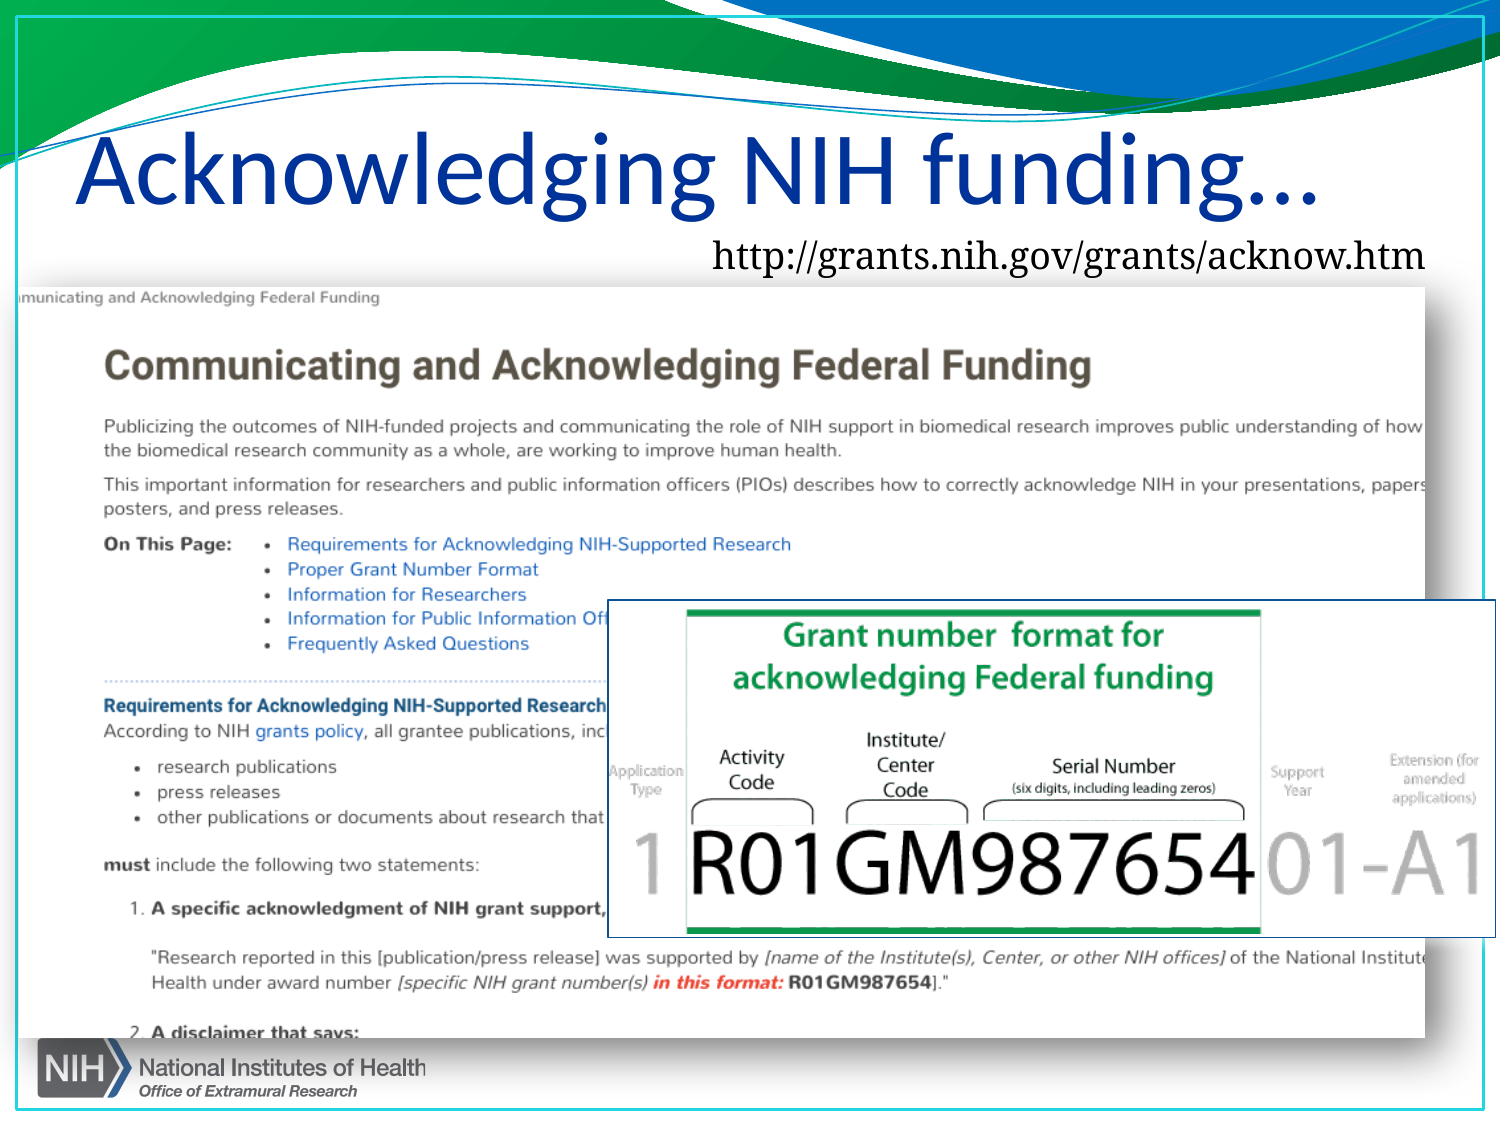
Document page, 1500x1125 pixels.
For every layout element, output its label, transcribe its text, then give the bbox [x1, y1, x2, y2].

title Acknowledging NIH funding… [75, 37, 1425, 225]
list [18, 287, 1426, 1038]
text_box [607, 599, 1496, 938]
text_box http://grants.nih.gov/grants/acknow.htm [697, 224, 1442, 285]
title Save portfolios or queries with MyRePORTER [600, 601, 1426, 951]
